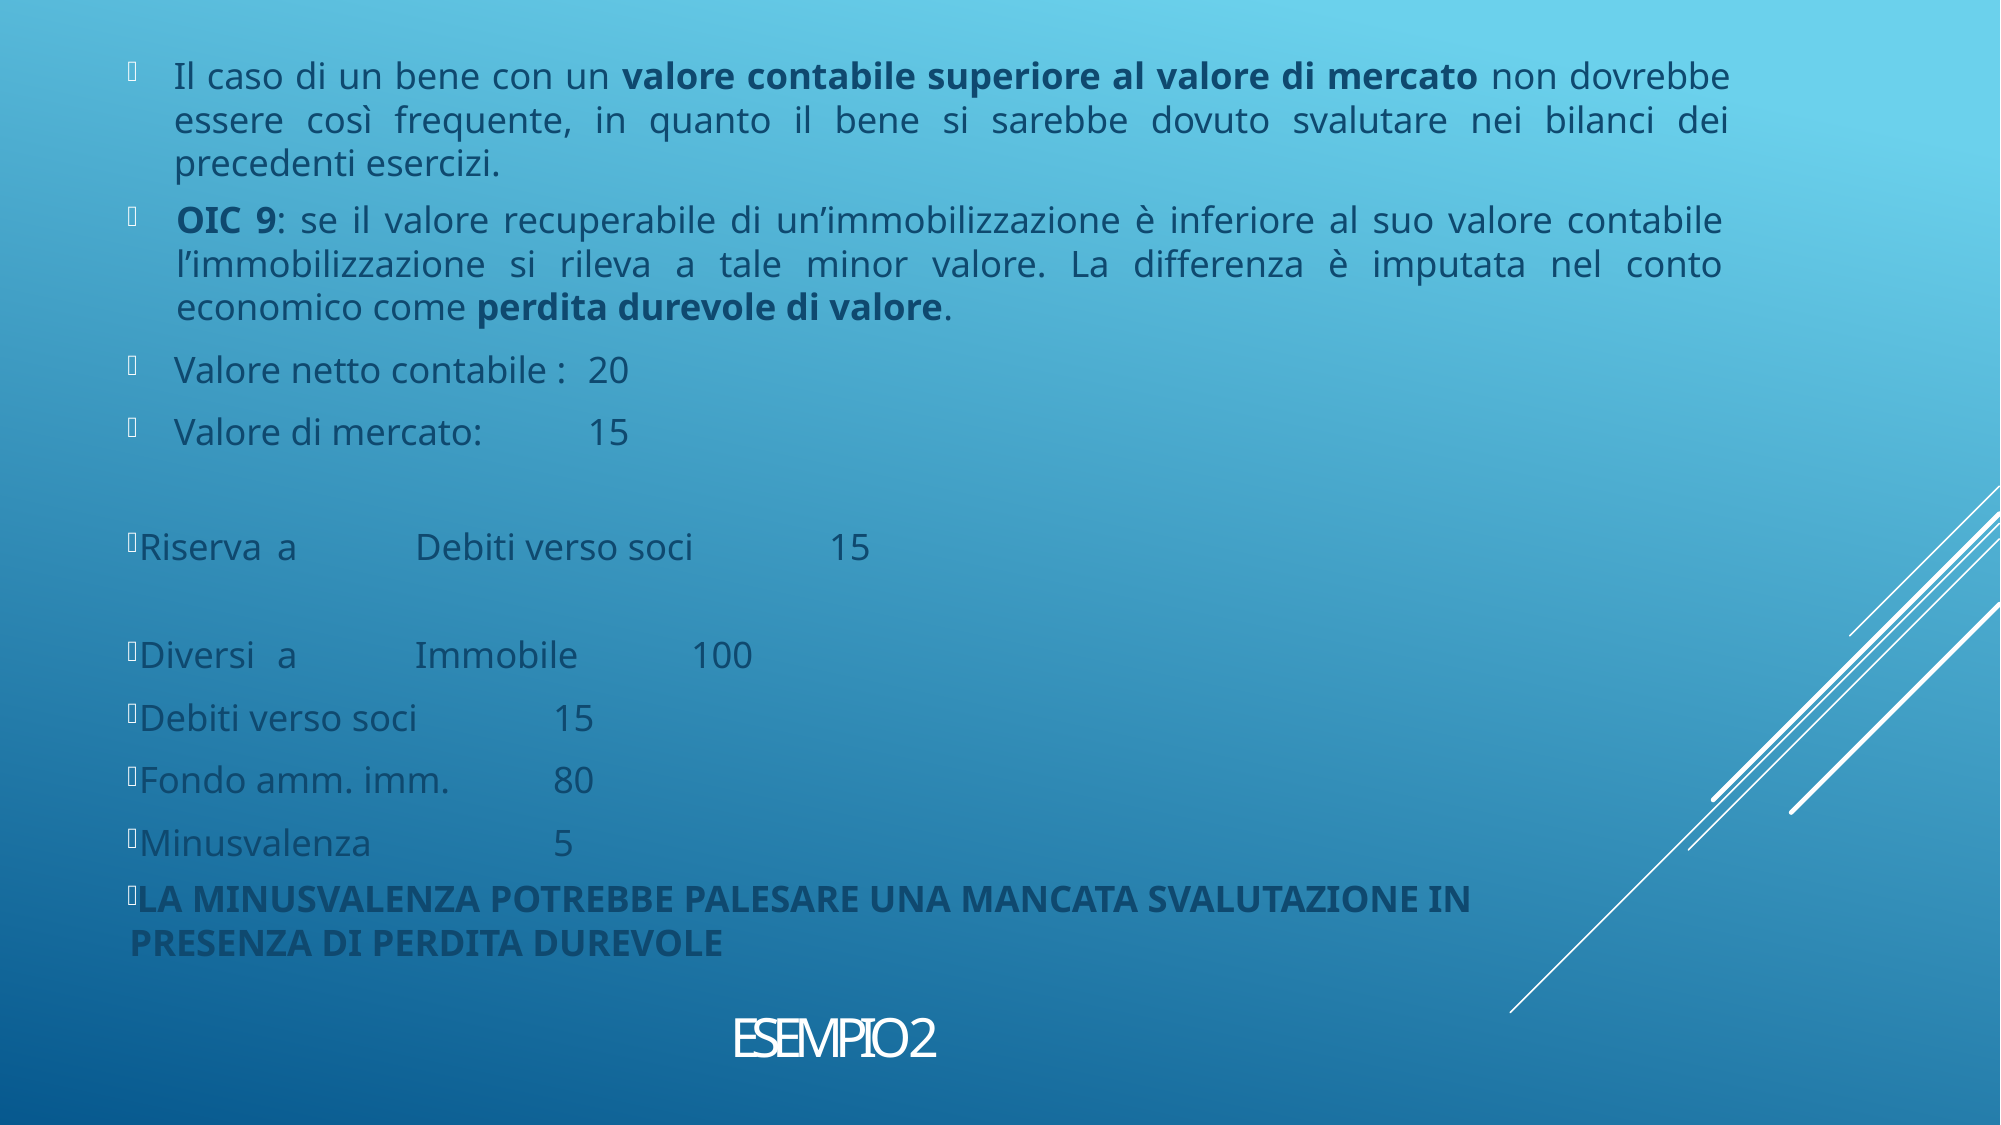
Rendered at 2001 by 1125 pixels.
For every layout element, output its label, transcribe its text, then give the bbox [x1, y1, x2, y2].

title esempio 2 [134, 1009, 1535, 1062]
list Il caso di un bene con un valore contabile superiore al valore di mercato non dovrebbe essere così frequente, in quanto il bene si sarebbe dovuto svalutare nei bilanci dei precedenti esercizi. OIC 9: se il valore recuperabile di un’immobilizzazione è inferiore al suo valore contabile l’immobilizzazione si rileva a tale minor valore. La differenza è imputata nel conto economico come perdita durevole di valore. Valore netto contabile : 20 Valore di mercato: 15 Riserva a Debiti verso soci 15 Diversi a Immobile 100 Debiti verso soci 15 Fondo amm. imm. 80 Minusvalenza 5 LA MINUSVALENZA POTREBBE PALESARE UNA MANCATA SVALUTAZIONE IN PRESENZA DI PERDITA DUREVOLE [112, 43, 1746, 974]
